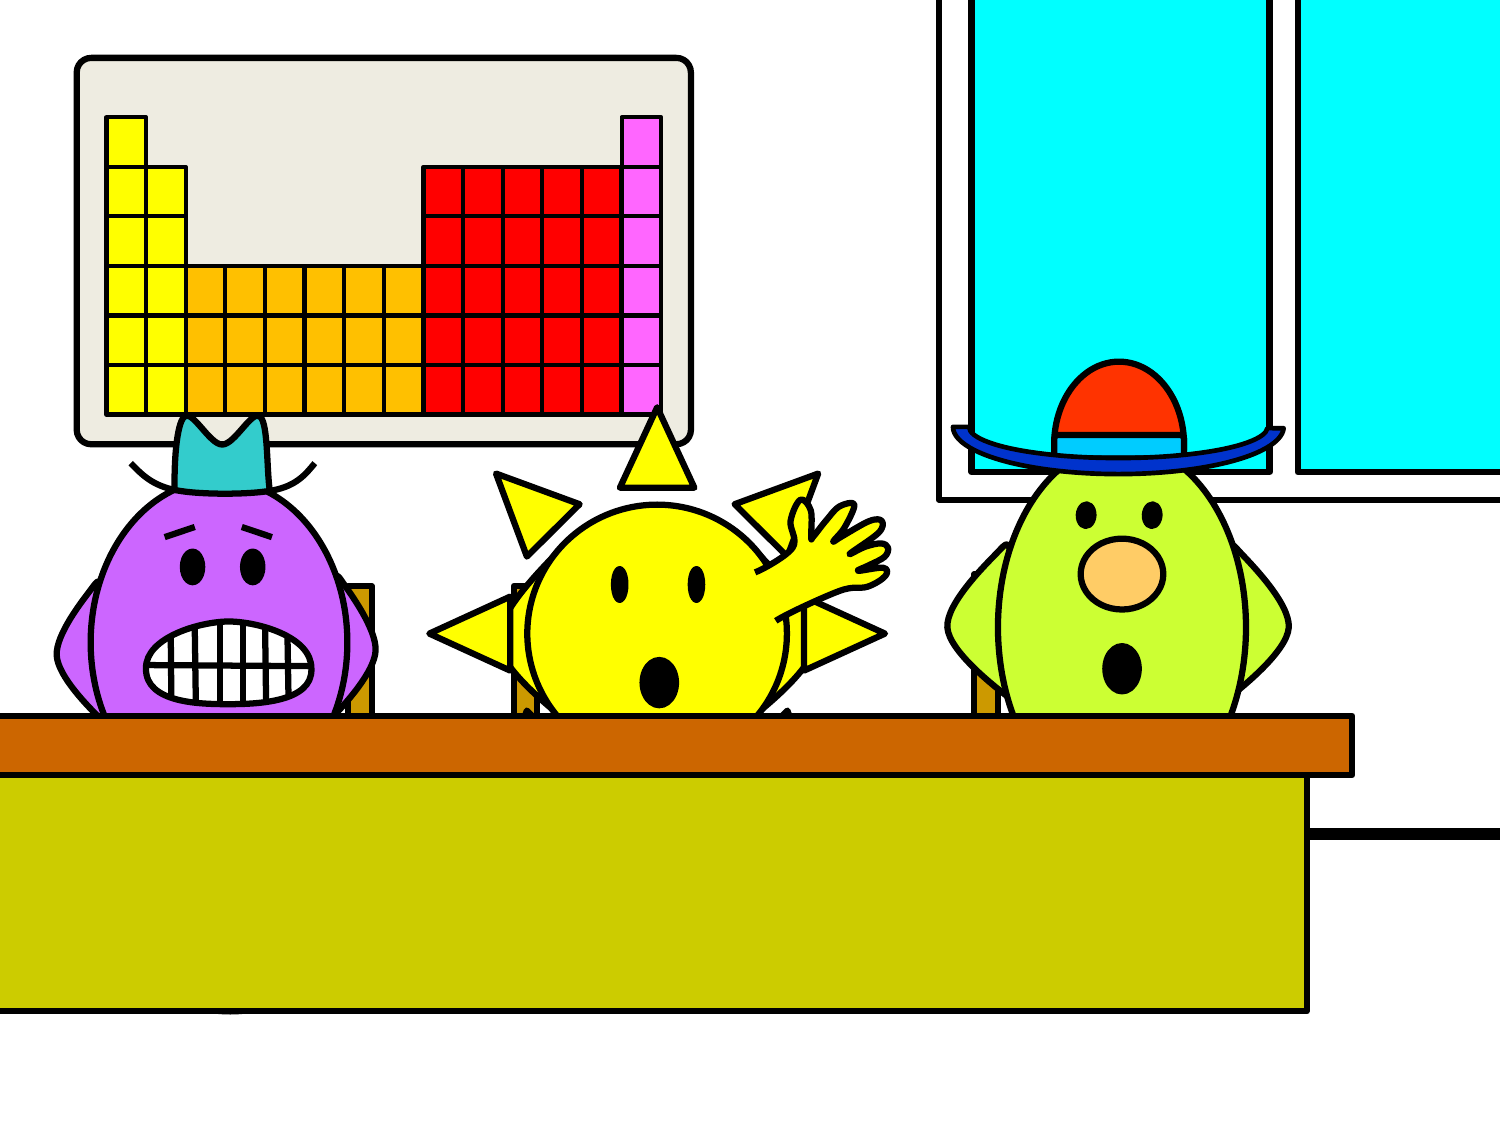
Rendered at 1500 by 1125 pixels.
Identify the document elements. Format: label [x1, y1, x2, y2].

text_box [55, 408, 377, 714]
text_box [952, 361, 1284, 528]
text_box [0, 0, 1500, 835]
text_box [429, 407, 886, 714]
text_box [612, 567, 704, 602]
text_box [0, 715, 1353, 1012]
text_box [974, 574, 1211, 714]
